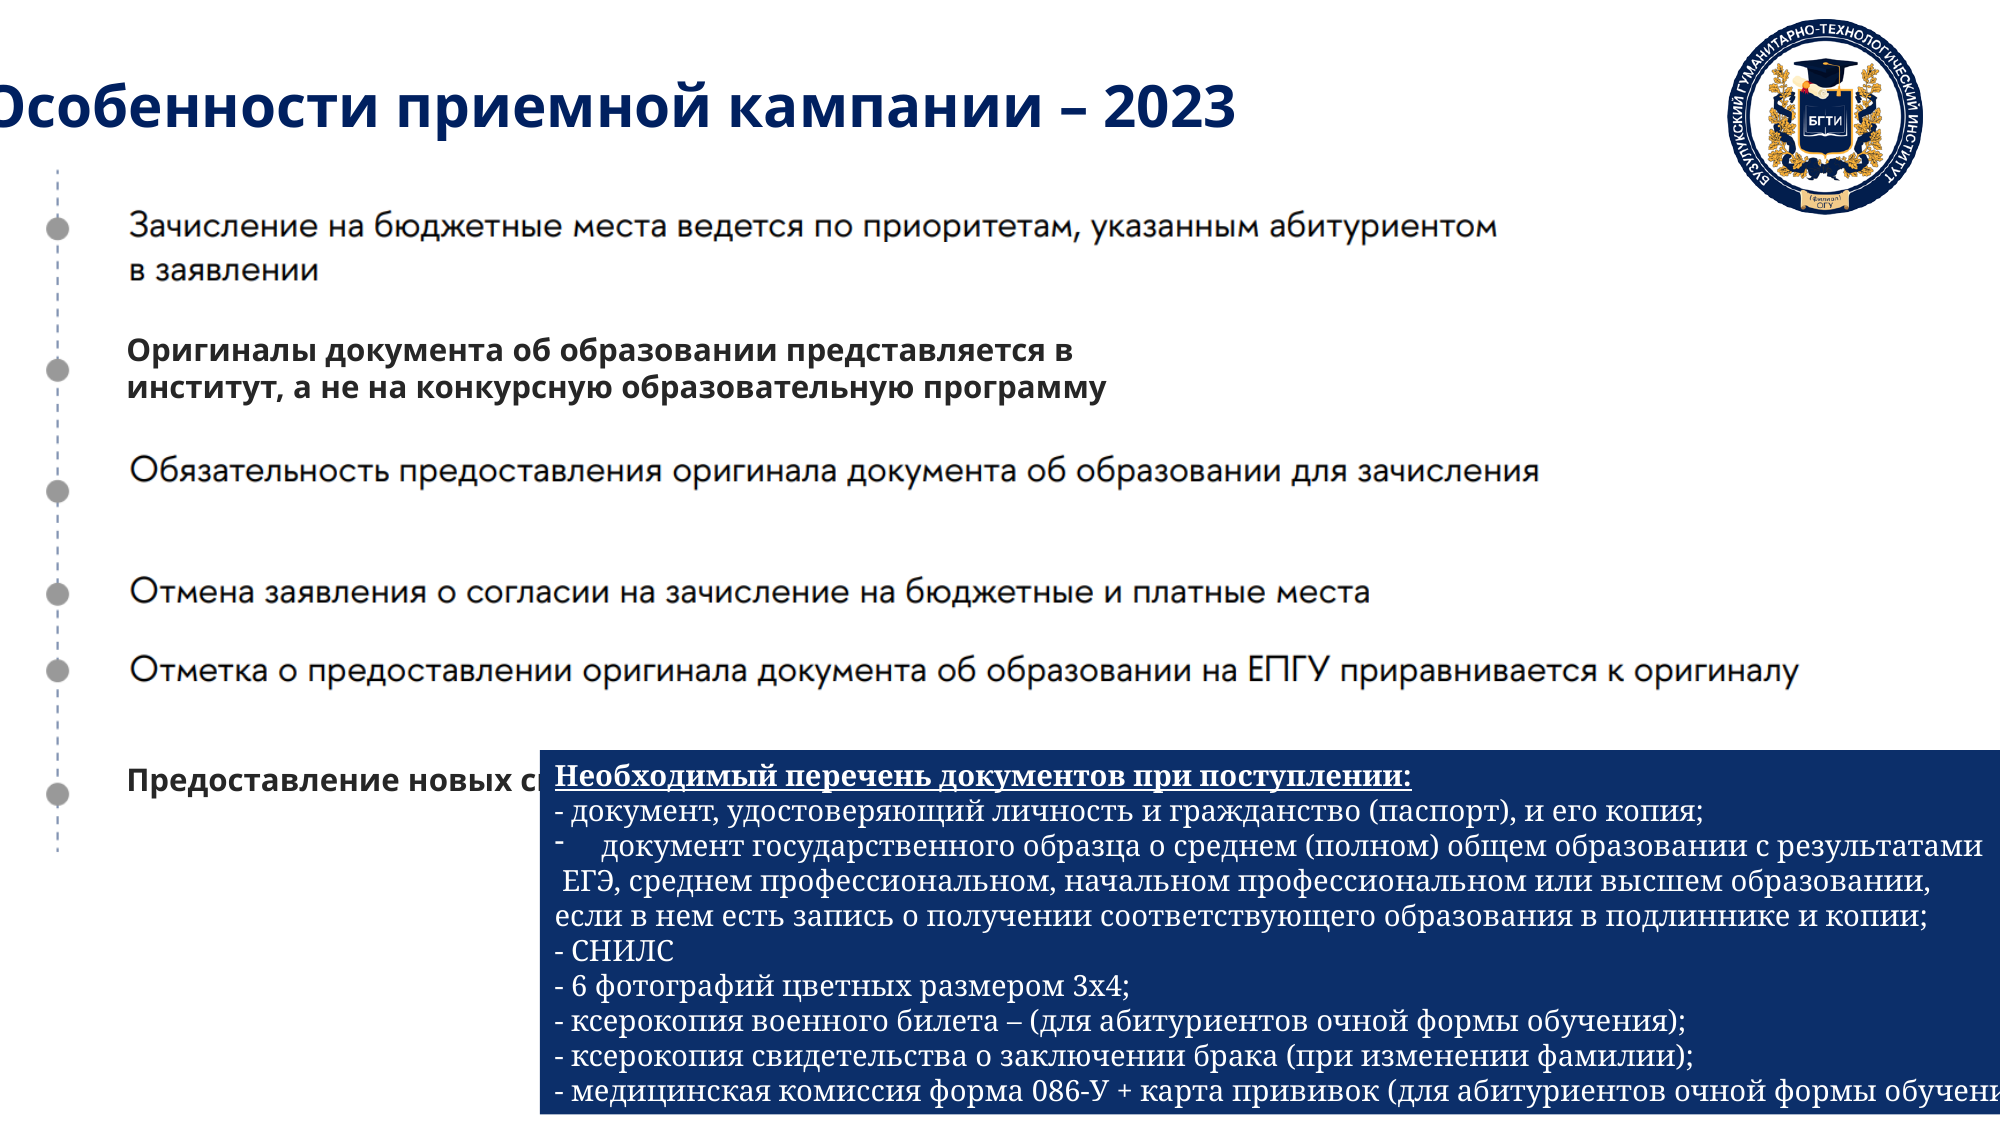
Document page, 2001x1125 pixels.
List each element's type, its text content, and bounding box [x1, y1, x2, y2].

picture [1720, 12, 1929, 221]
title Особенности приемной кампании – 2023 [0, 0, 1609, 146]
text_box Необходимый перечень документов при поступлении: - документ, удостоверяющий личность и гражданство (паспорт), и его копия; документ государственного образца о среднем (полном) общем образовании с результатами ЕГЭ, среднем профессиональном, начальном профессиональном или высшем образовании, если в нем есть запись о получении соответствующего образования в подлиннике и копии; - СНИЛС - 6 фотографий цветных размером 3х4; - ксерокопия военного билета – (для абитуриентов очной формы обучения); - ксерокопия свидетельства о заключении брака (при изменении фамилии); - медицинская комиссия форма 086-У + карта прививок (для абитуриентов очной формы обучения). [539, 750, 2000, 1115]
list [0, 146, 1985, 882]
